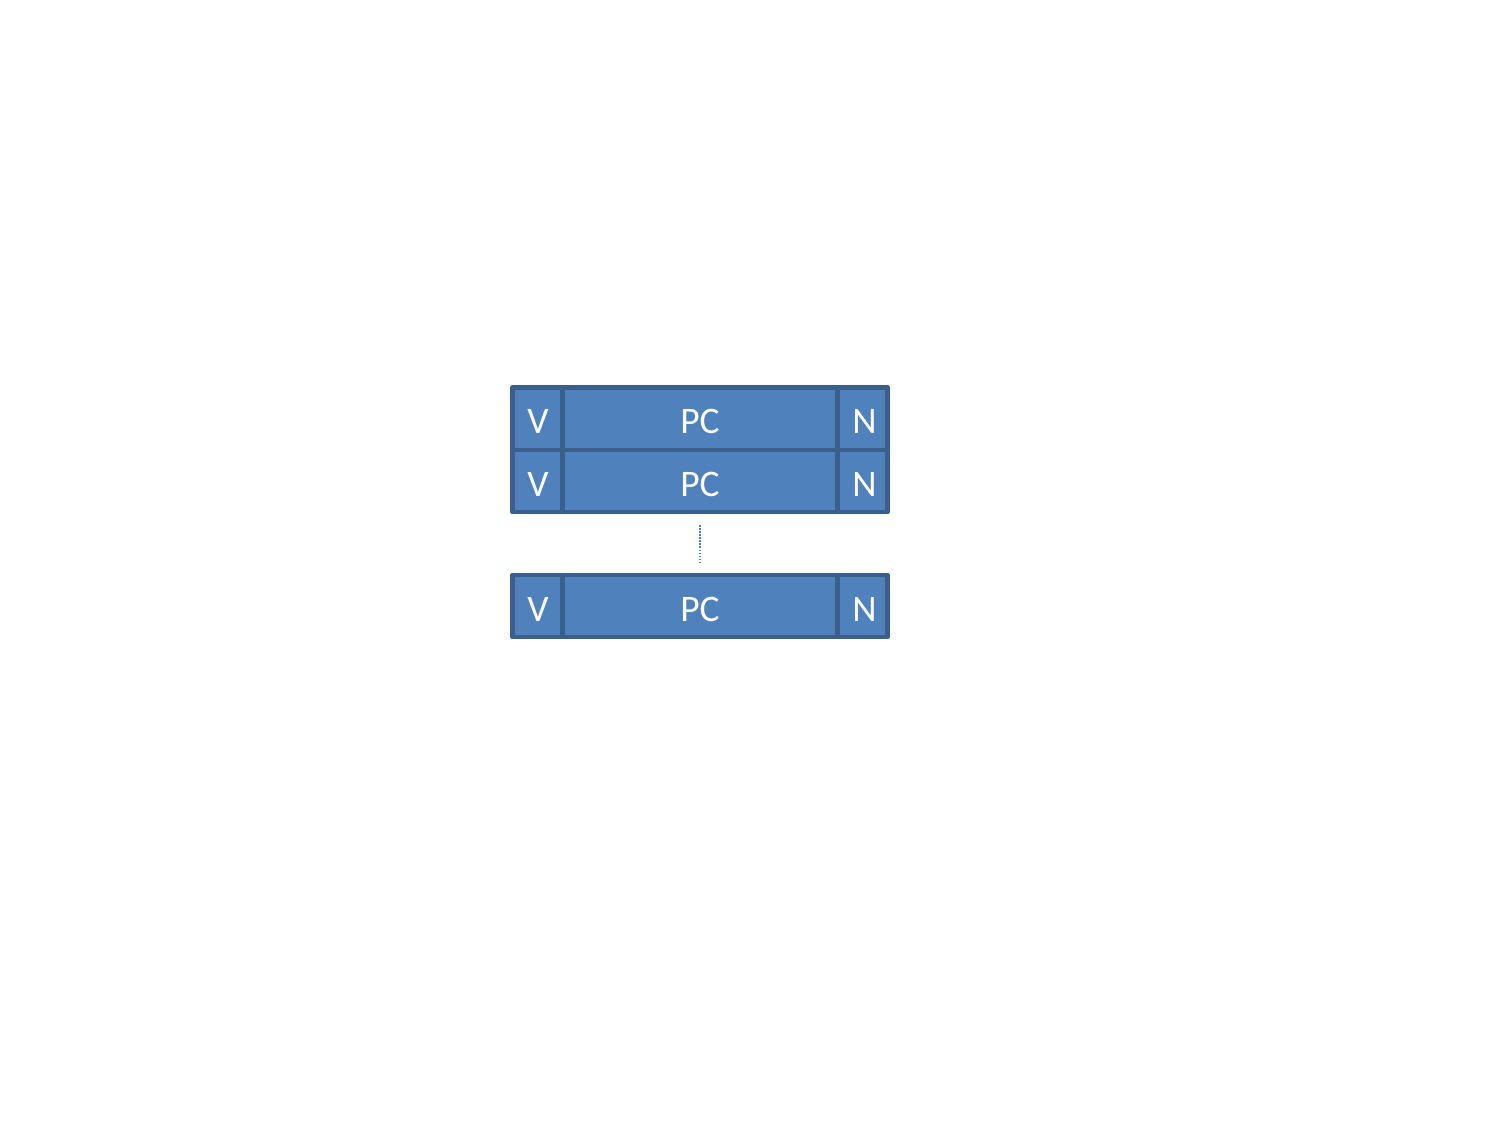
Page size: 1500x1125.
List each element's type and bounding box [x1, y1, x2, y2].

text_box [512, 387, 888, 638]
